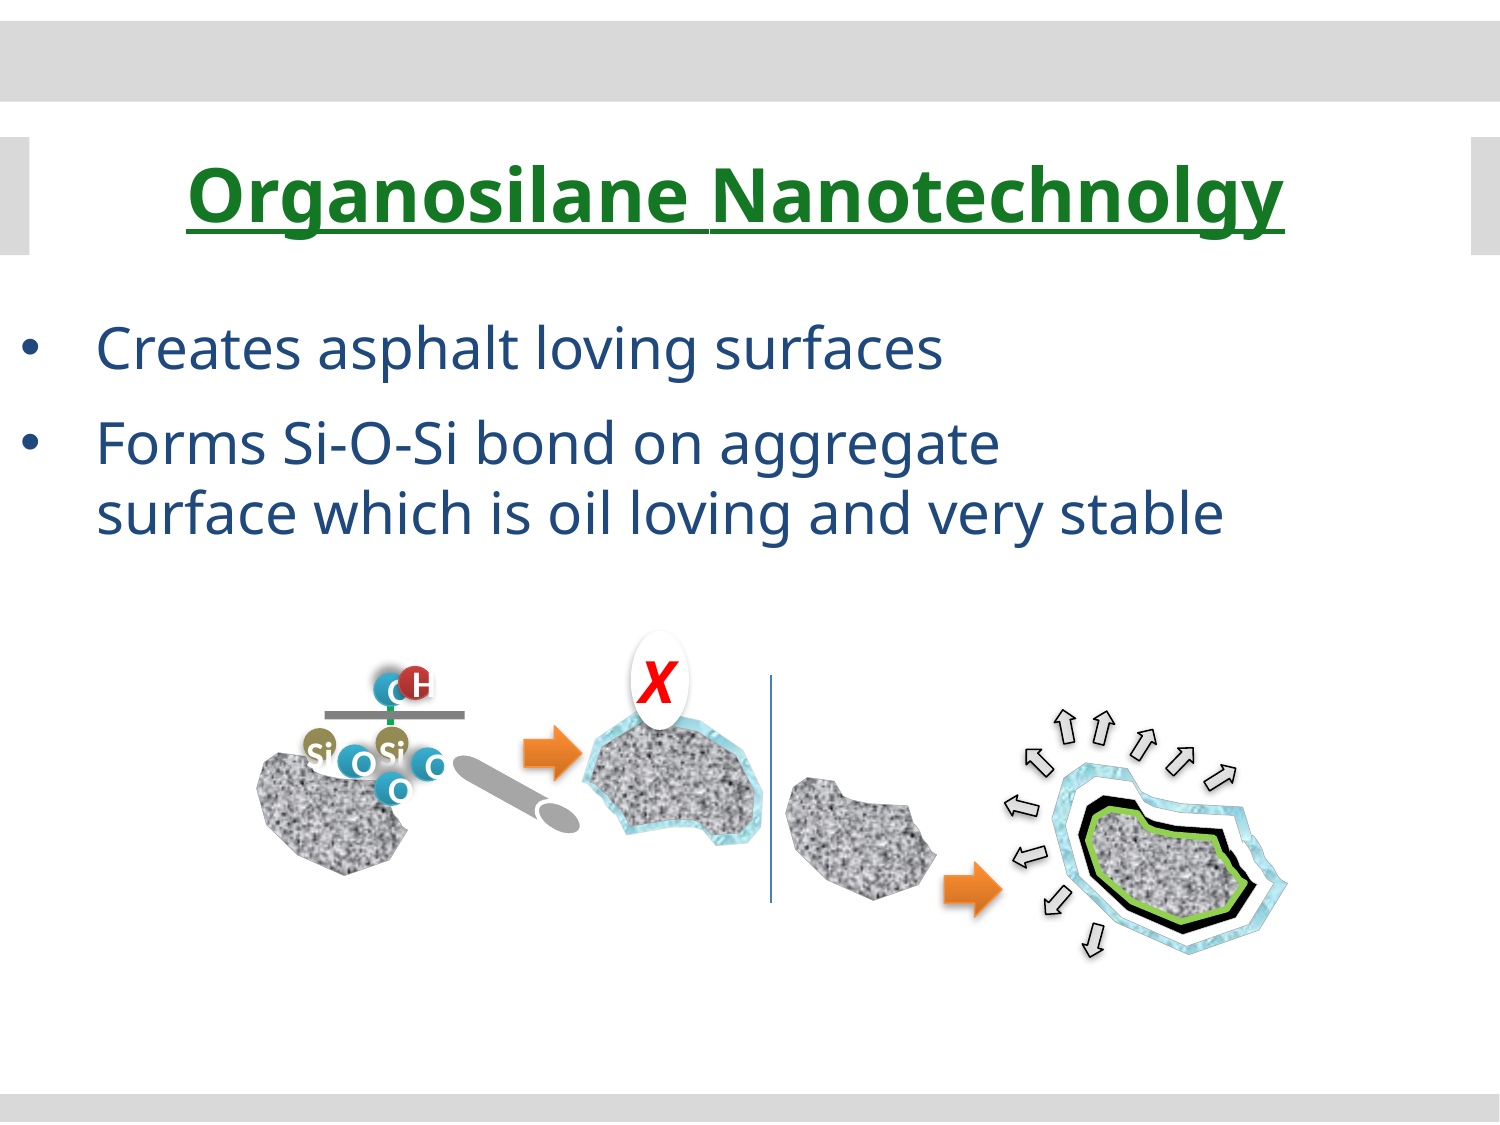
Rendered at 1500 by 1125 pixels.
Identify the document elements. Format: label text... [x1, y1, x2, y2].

text_box Organosilane Nanotechnolgy [171, 140, 1300, 246]
text_box Creates asphalt loving surfaces Forms Si-O-Si bond on aggregate surface which is oil loving and very stable [5, 304, 1412, 554]
text_box [0, 1092, 1500, 1124]
text_box [0, 19, 1500, 104]
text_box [251, 609, 1290, 958]
text_box [0, 135, 32, 257]
text_box [1469, 135, 1500, 257]
